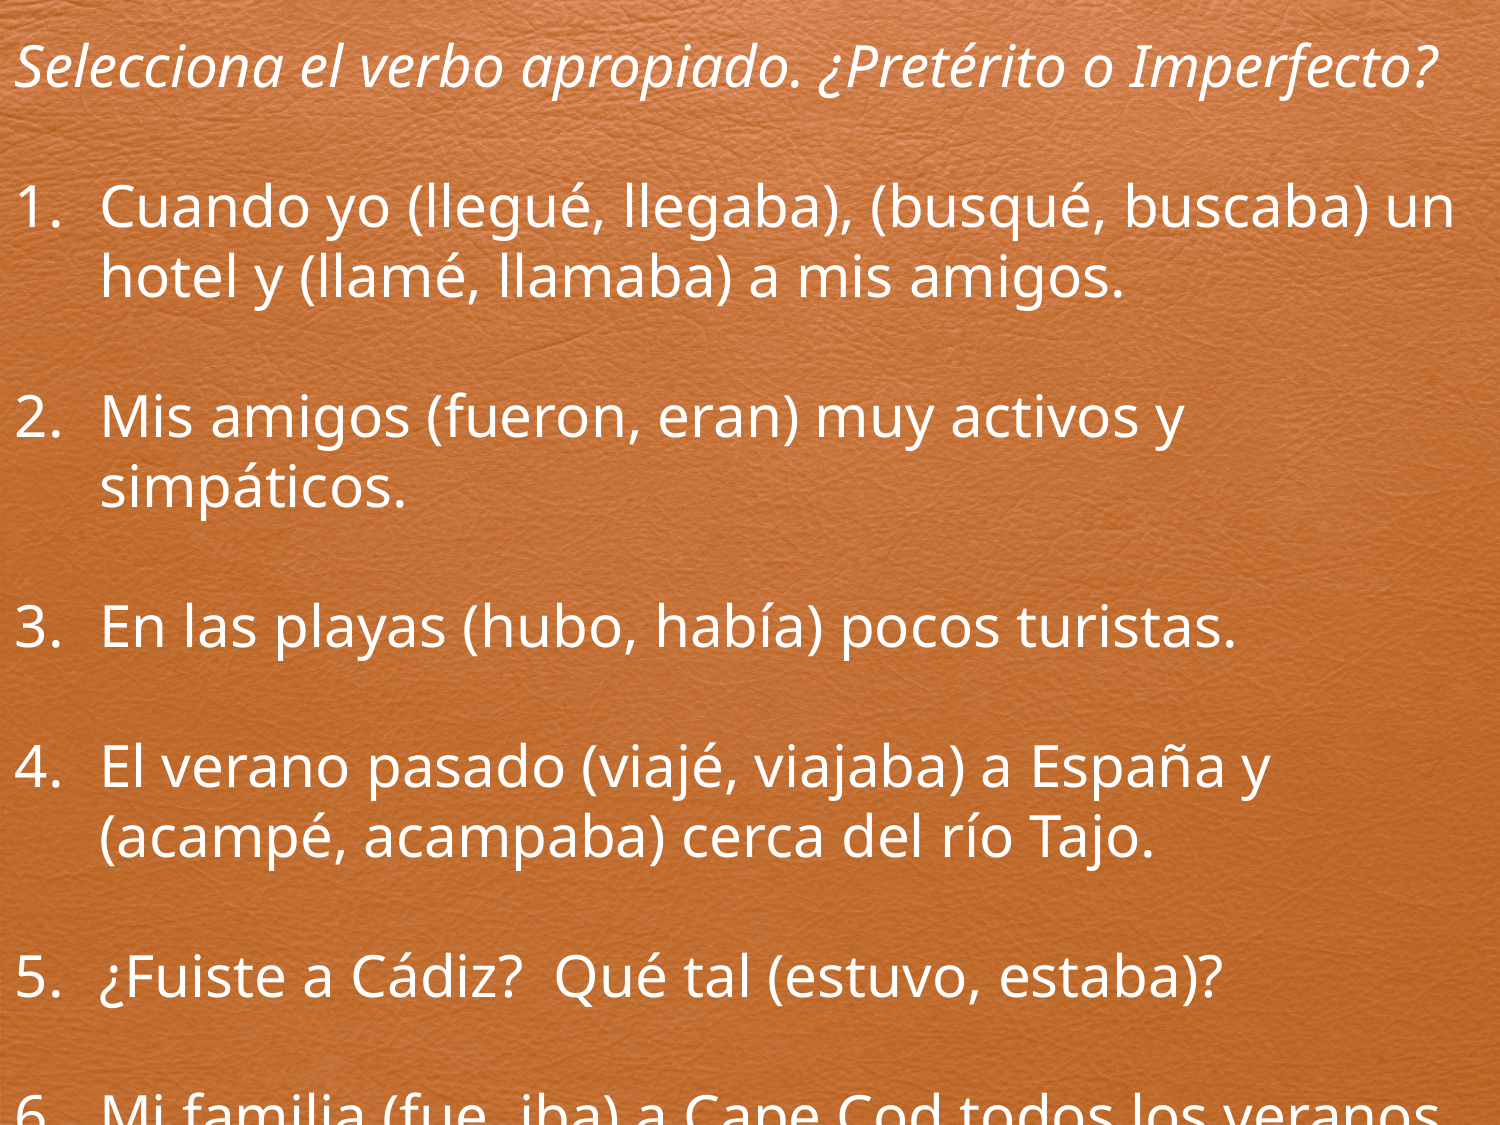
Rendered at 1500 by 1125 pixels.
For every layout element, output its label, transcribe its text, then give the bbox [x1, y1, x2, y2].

text_box Selecciona el verbo apropiado. ¿Pretérito o Imperfecto? Cuando yo (llegué, llegaba), (busqué, buscaba) un hotel y (llamé, llamaba) a mis amigos. Mis amigos (fueron, eran) muy activos y simpáticos. En las playas (hubo, había) pocos turistas. El verano pasado (viajé, viajaba) a España y (acampé, acampaba) cerca del río Tajo. ¿Fuiste a Cádiz? Qué tal (estuvo, estaba)? Mi familia (fue, iba) a Cape Cod todos los veranos. [0, 22, 1475, 1125]
